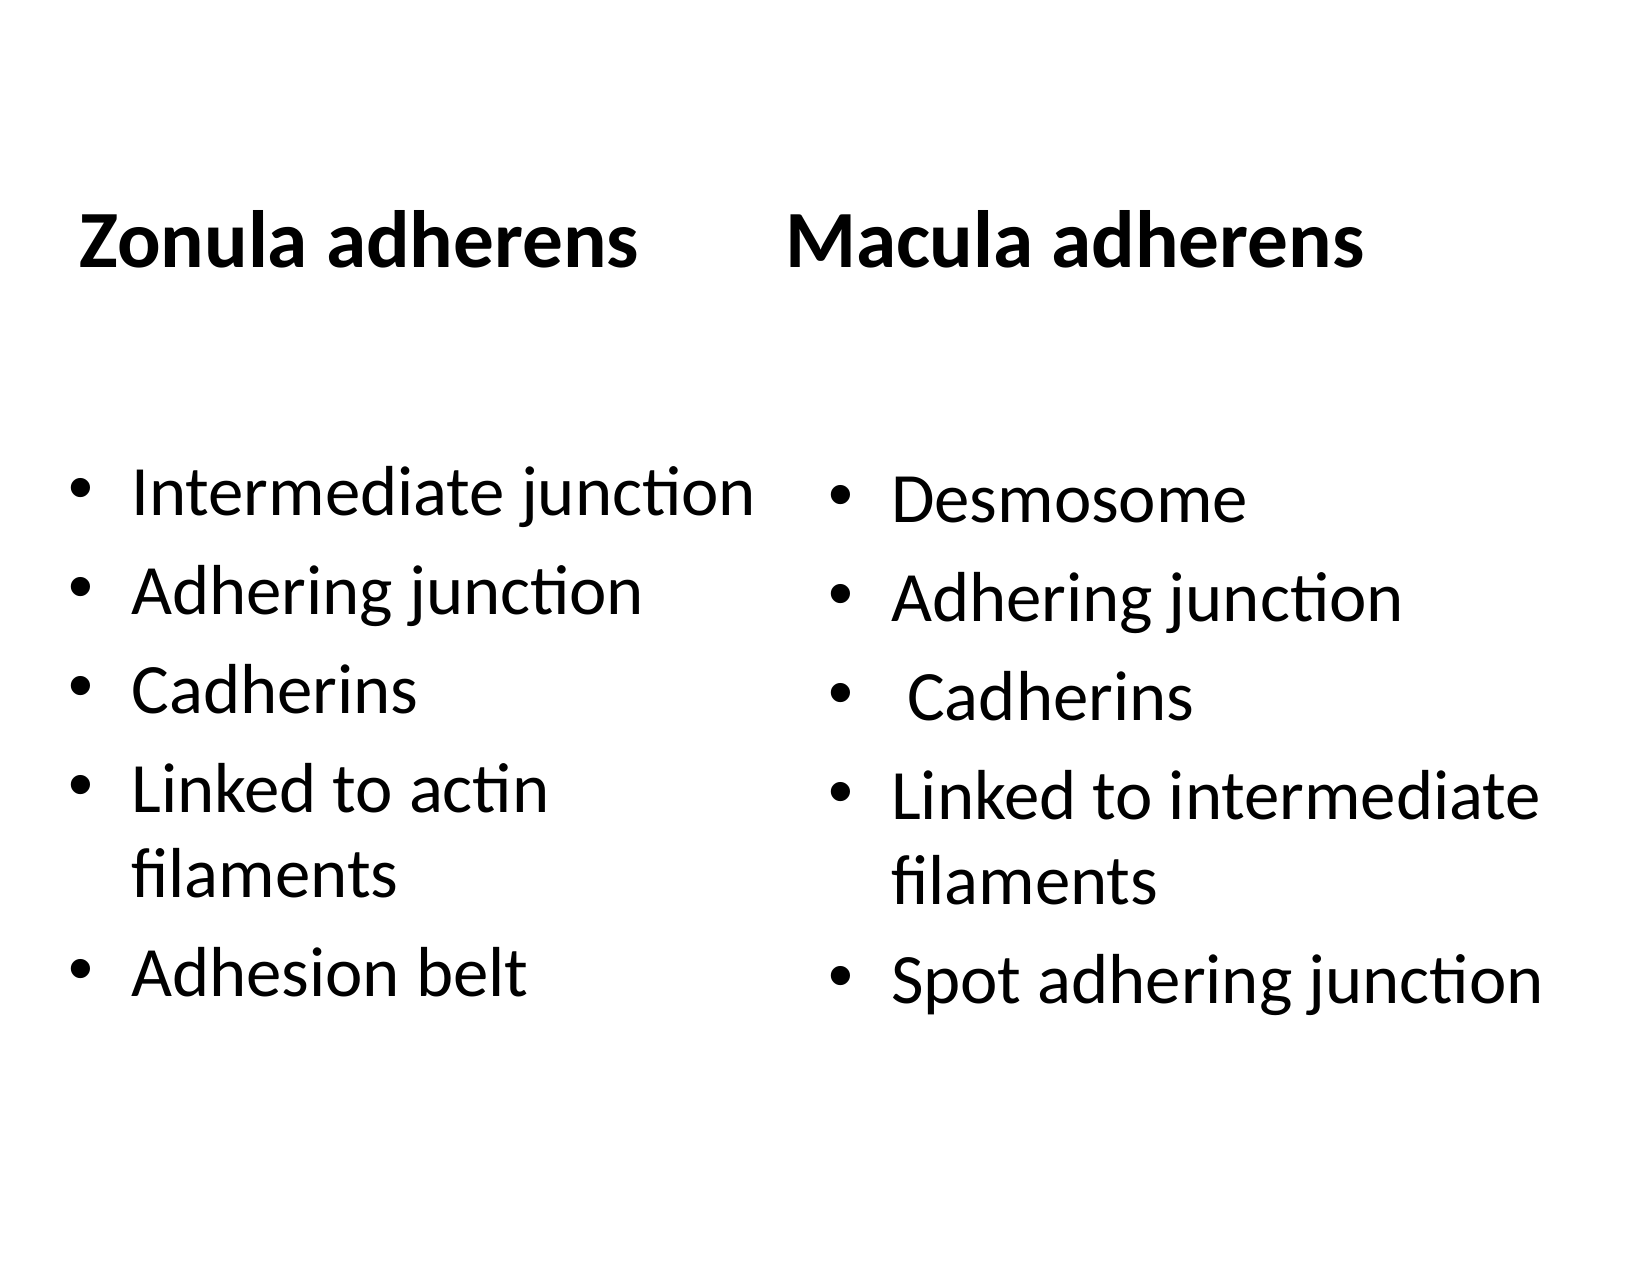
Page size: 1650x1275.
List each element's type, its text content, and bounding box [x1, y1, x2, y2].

list Intermediate junction Adhering junction Cadherins Linked to actin filaments Adhesion belt [52, 336, 812, 1128]
list Desmosome Adhering junction Cadherins Linked to intermediate filaments Spot adhering junction [812, 443, 1650, 1206]
title Zonula adherens Macula adherens [26, 155, 1559, 315]
